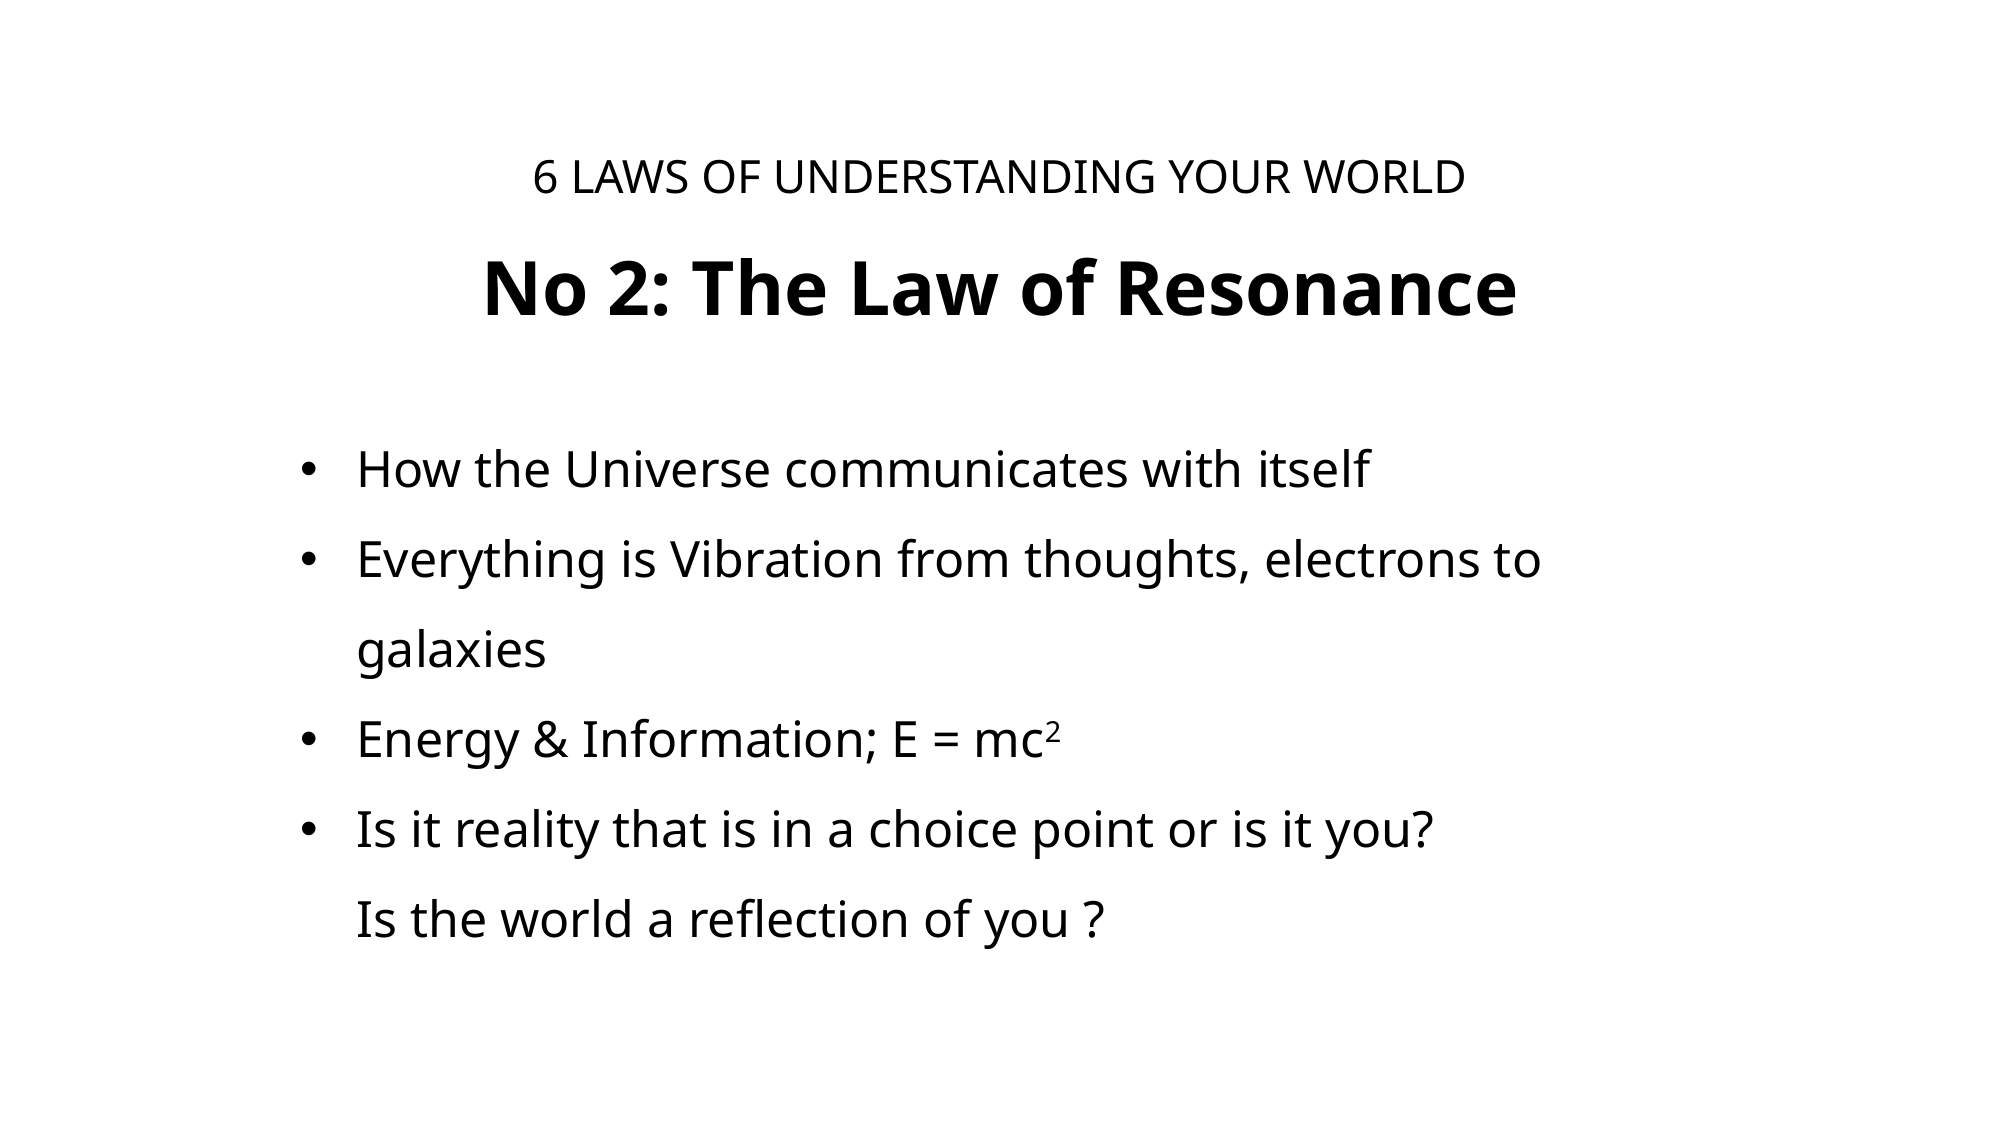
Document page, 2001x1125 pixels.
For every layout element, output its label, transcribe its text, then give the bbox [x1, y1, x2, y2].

text_box No 2: The Law of Resonance [174, 232, 1825, 338]
text_box 6 LAWS OF UNDERSTANDING YOUR WORLD [174, 140, 1825, 211]
text_box How the Universe communicates with itself Everything is Vibration from thoughts, electrons to galaxies Energy & Information; E = mc2 Is it reality that is in a choice point or is it you? Is the world a reflection of you ? [285, 400, 1715, 956]
